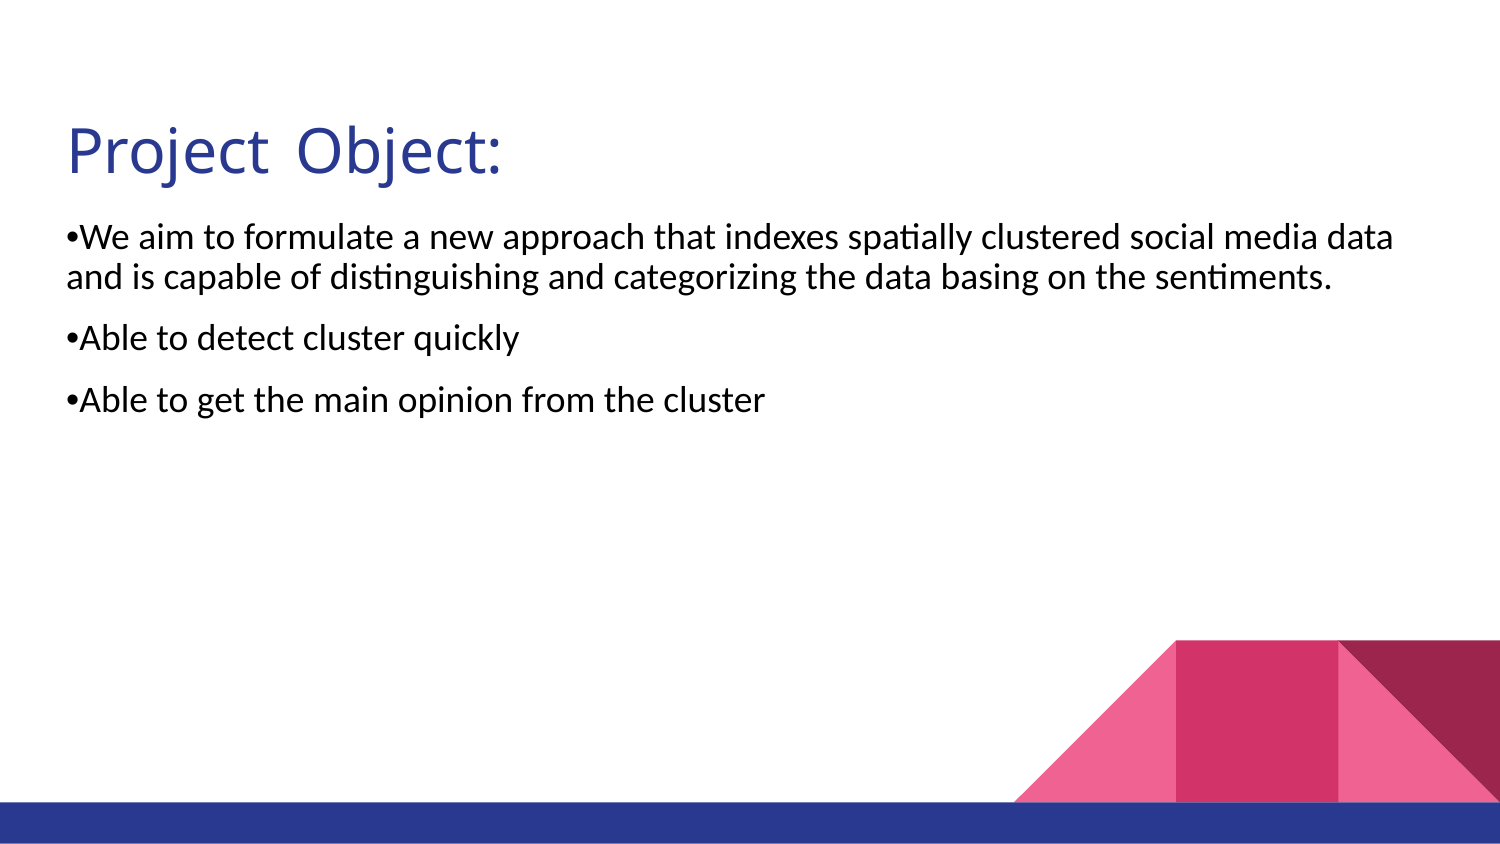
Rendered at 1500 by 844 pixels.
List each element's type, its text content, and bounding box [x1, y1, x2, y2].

list •We aim to formulate a new approach that indexes spatially clustered social media data and is capable of distinguishing and categorizing the data basing on the sentiments. •Able to detect cluster quickly •Able to get the main opinion from the cluster [51, 201, 1449, 750]
title Project Object: [51, 67, 1449, 167]
